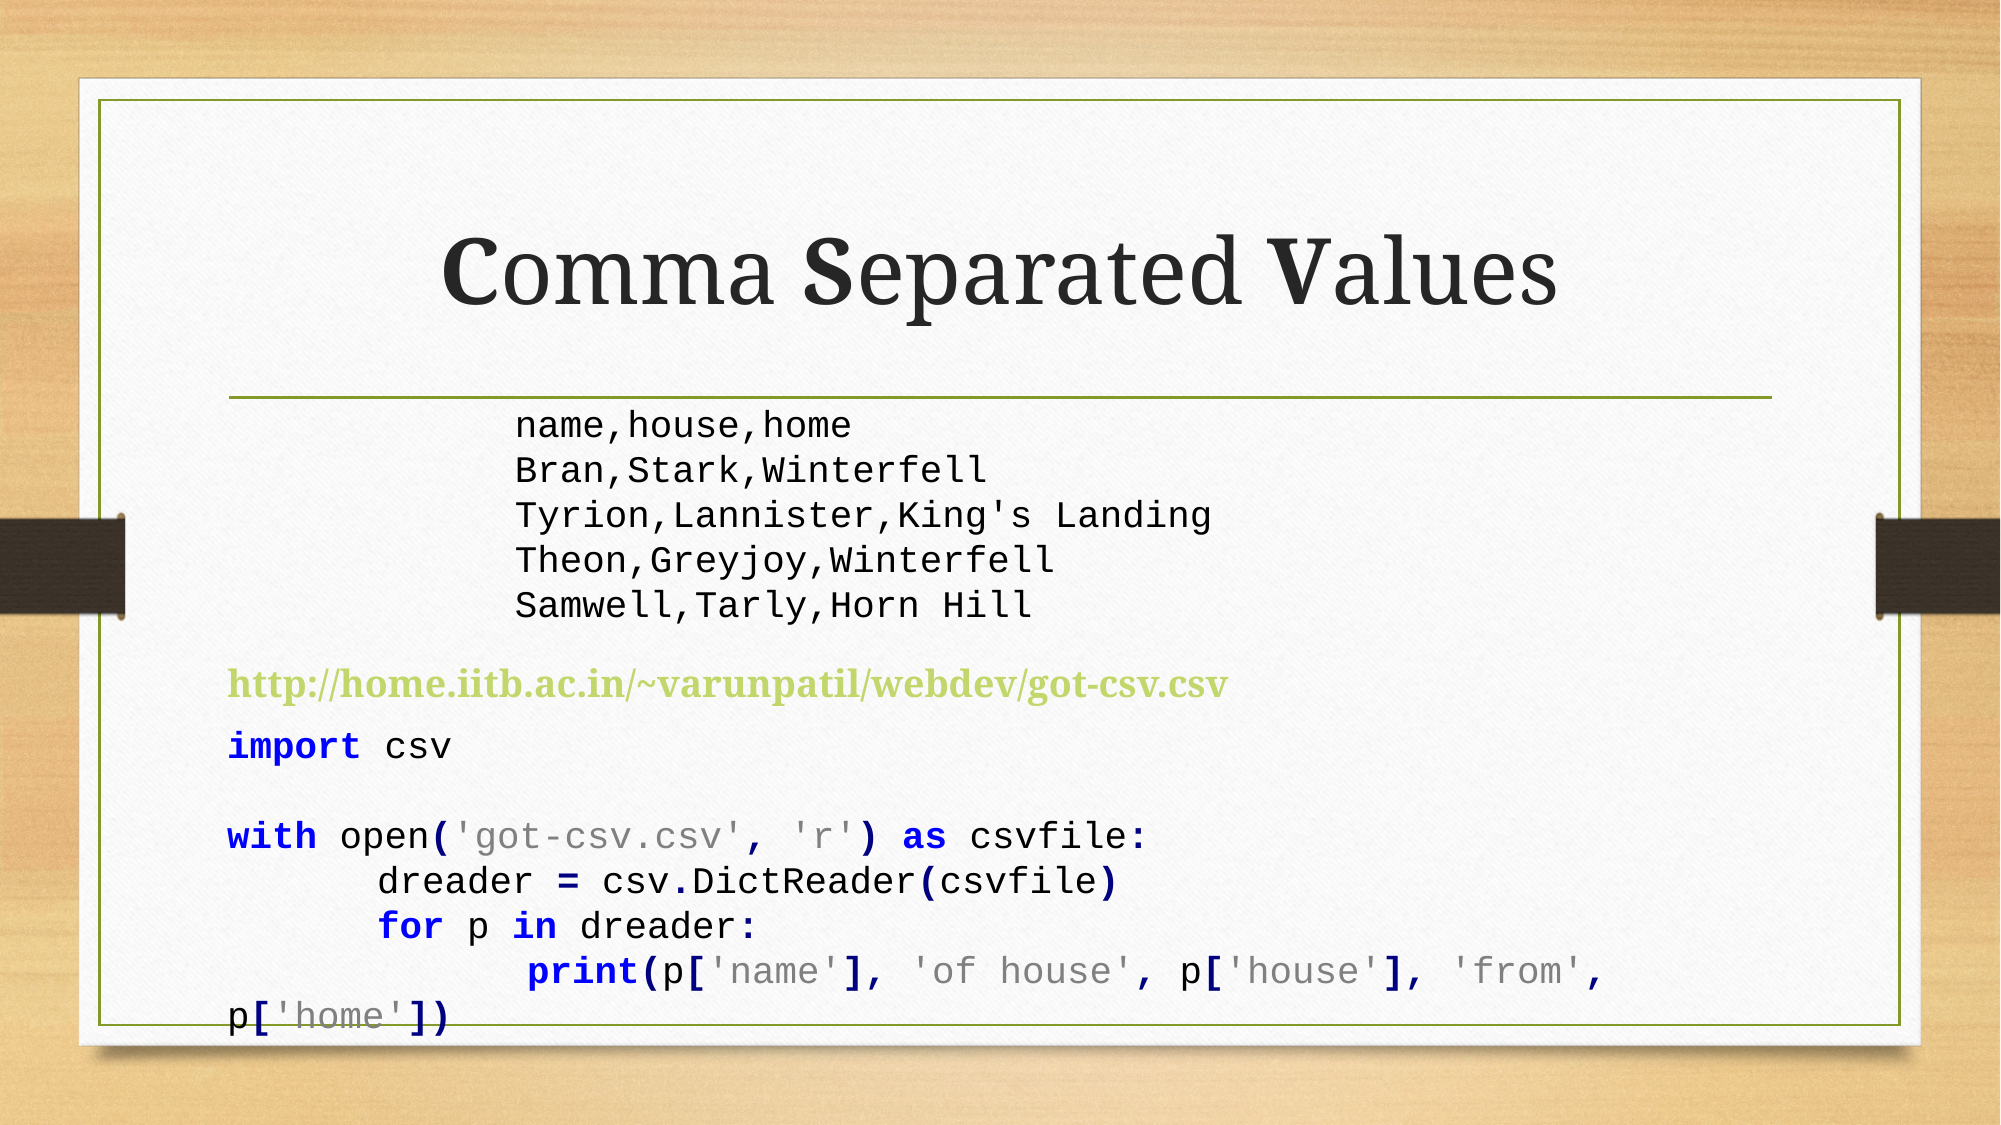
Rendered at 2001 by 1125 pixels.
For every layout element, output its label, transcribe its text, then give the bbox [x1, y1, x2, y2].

text_box name,house,home Bran,Stark,Winterfell Tyrion,Lannister,King's Landing Theon,Greyjoy,Winterfell Samwell,Tarly,Horn Hill [500, 392, 1500, 633]
title Comma Separated Values [212, 161, 1788, 375]
picture [0, 0, 2001, 1125]
text_box import csv with open('got-csv.csv', 'r') as csvfile: dreader = csv.DictReader(csvfile) for p in dreader: print(p['name'], 'of house', p['house'], 'from', p['home']) [212, 713, 1788, 1044]
text_box http://home.iitb.ac.in/~varunpatil/webdev/got-csv.csv [212, 652, 1264, 713]
